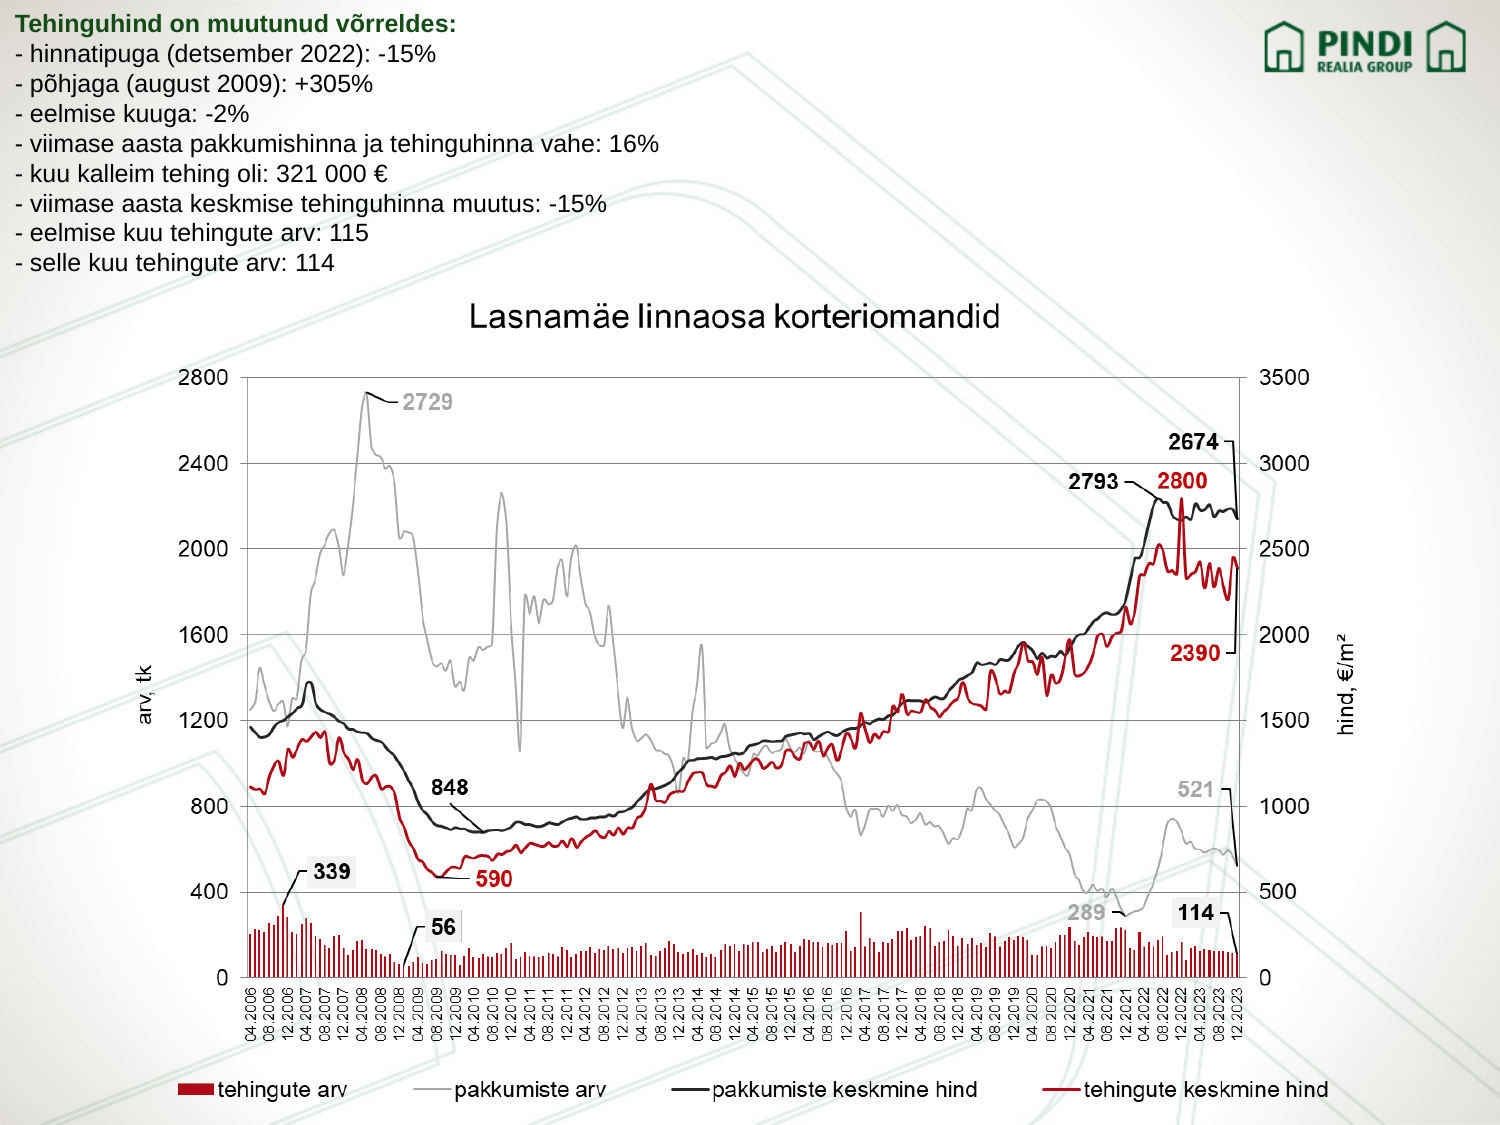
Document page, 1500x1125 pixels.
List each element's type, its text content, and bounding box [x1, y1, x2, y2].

text_box Tehinguhind on muutunud võrreldes: - hinnatipuga (detsember 2022): -15% - põhjaga (august 2009): +305% - eelmise kuuga: -2% - viimase aasta pakkumishinna ja tehinguhinna vahe: 16% - kuu kalleim tehing oli: 321 000 € - viimase aasta keskmise tehinguhinna muutus: -15% - eelmise kuu tehingute arv: 115 - selle kuu tehingute arv: 114 [0, 0, 869, 285]
picture [0, 0, 1500, 1125]
